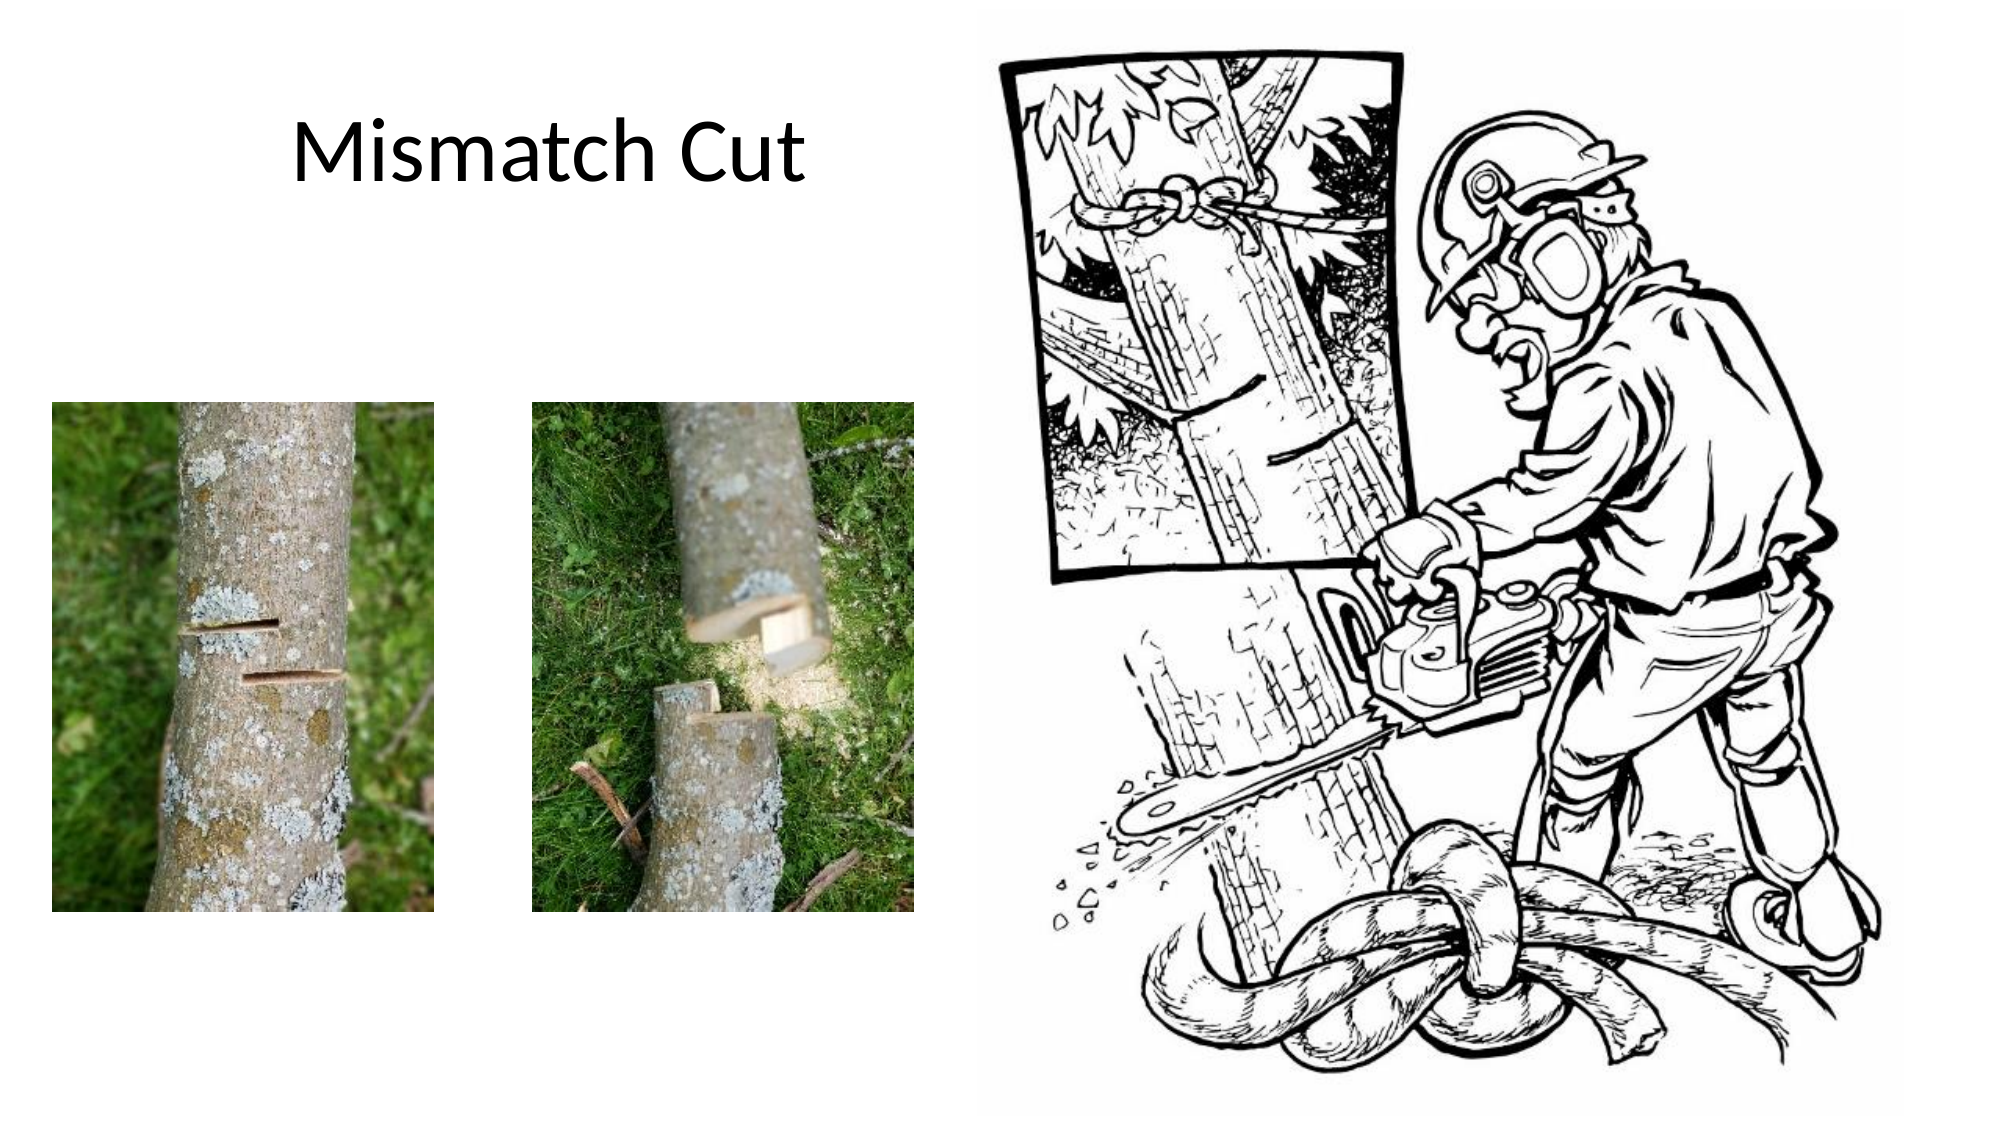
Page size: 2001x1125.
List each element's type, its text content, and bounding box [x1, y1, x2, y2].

picture [52, 402, 434, 912]
picture [532, 402, 915, 912]
picture [976, 9, 1905, 1116]
title Mismatch Cut [121, 51, 971, 239]
